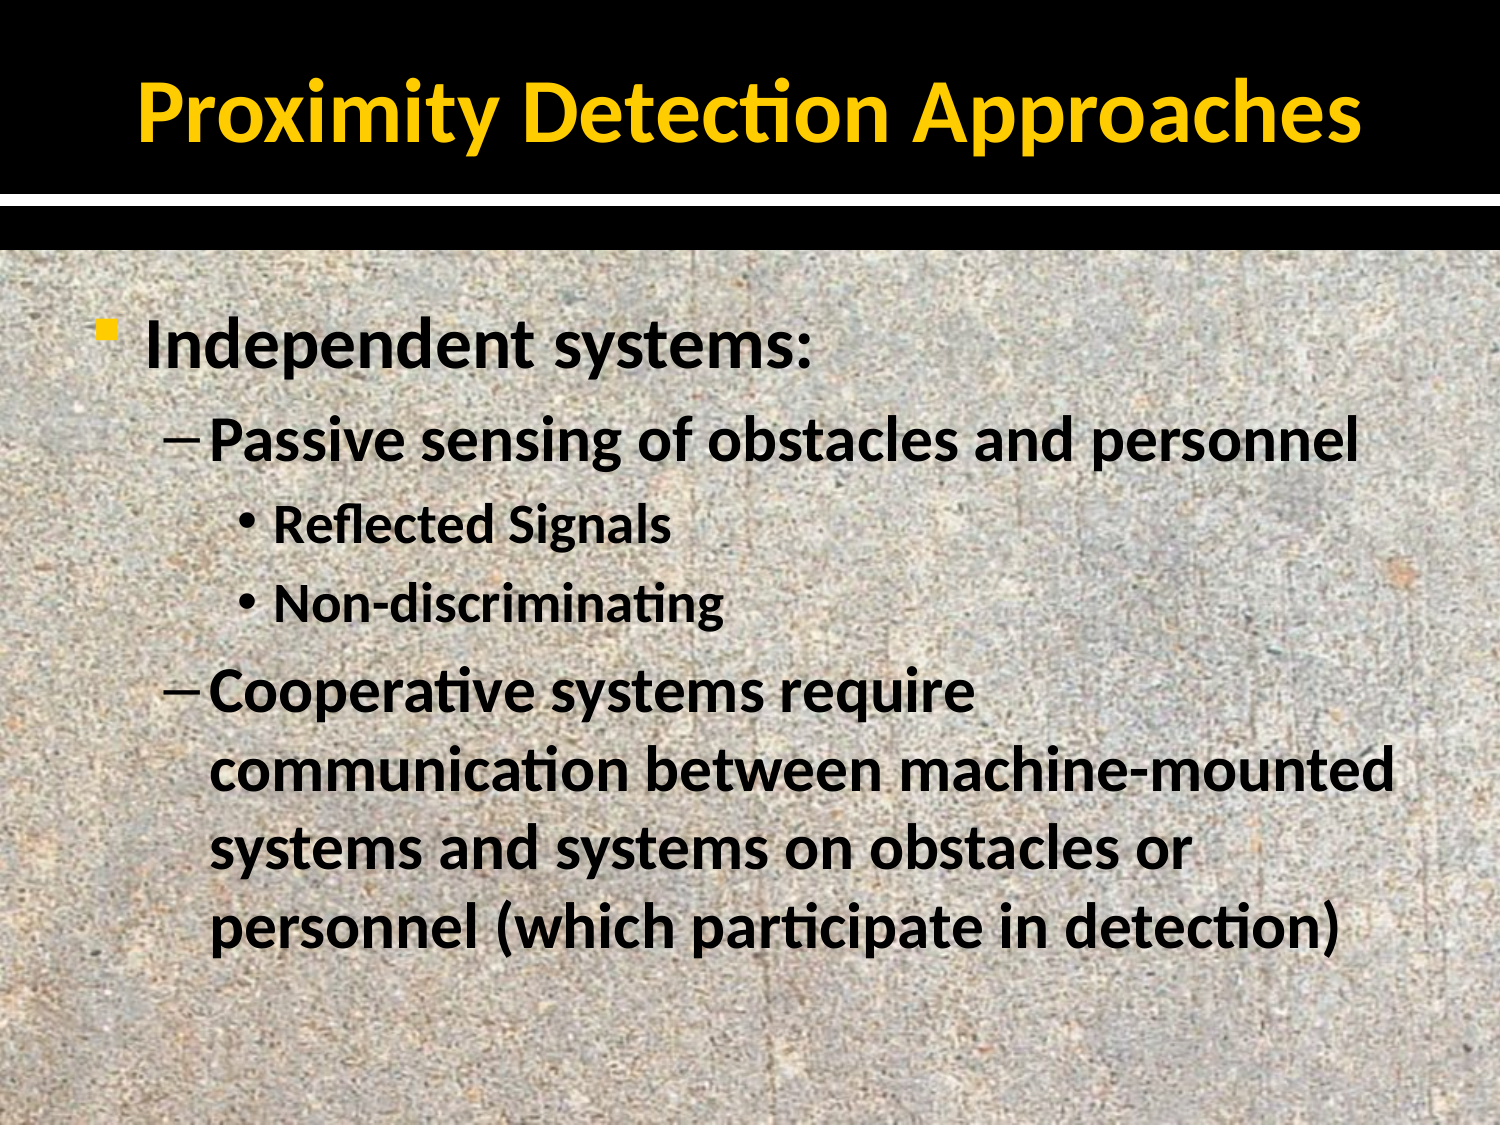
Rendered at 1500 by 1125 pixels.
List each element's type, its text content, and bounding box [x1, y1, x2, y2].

list Independent systems: Passive sensing of obstacles and personnel Reflected Signals Non-discriminating Cooperative systems require communication between machine-mounted systems and systems on obstacles or personnel (which participate in detection) [75, 287, 1425, 1050]
title Proximity Detection Approaches [75, 24, 1425, 188]
